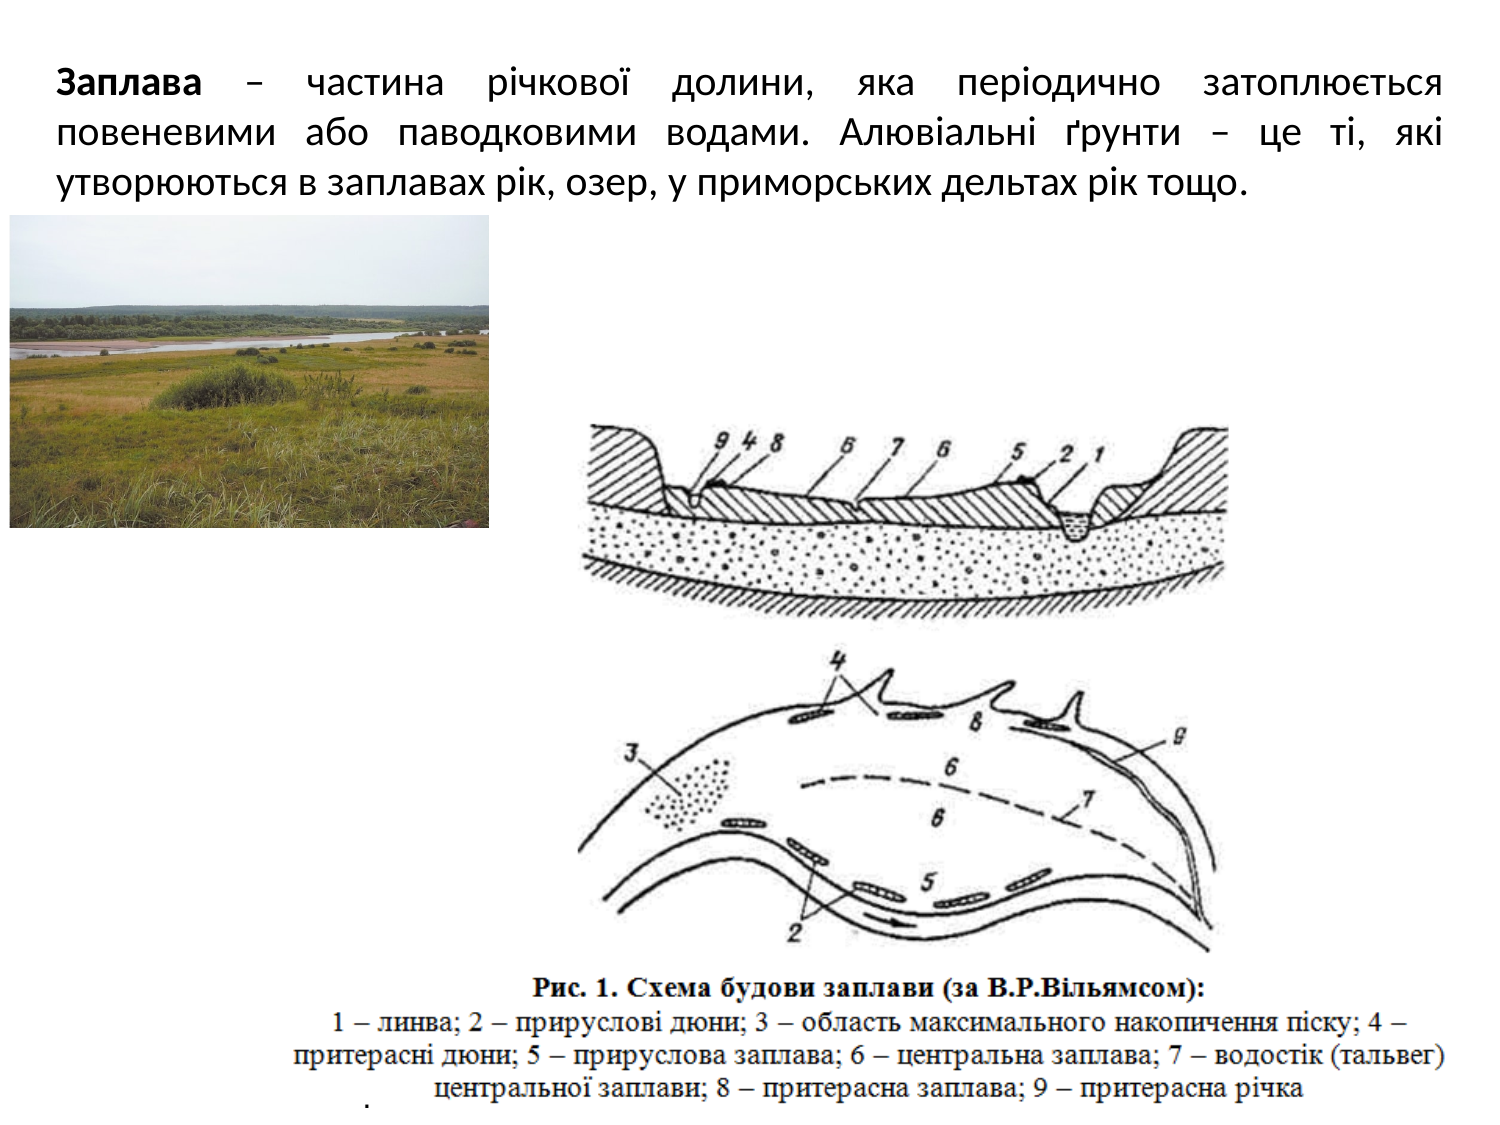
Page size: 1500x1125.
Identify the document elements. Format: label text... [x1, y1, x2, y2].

picture [9, 215, 1500, 1108]
text_box Заплава – частина річкової долини, яка періодично затоплюється повеневими або паводковими водами. Алювіальні ґрунти – це ті, які утворюються в заплавах рік, озер, у приморських дельтах рік тощо. [41, 46, 1459, 211]
